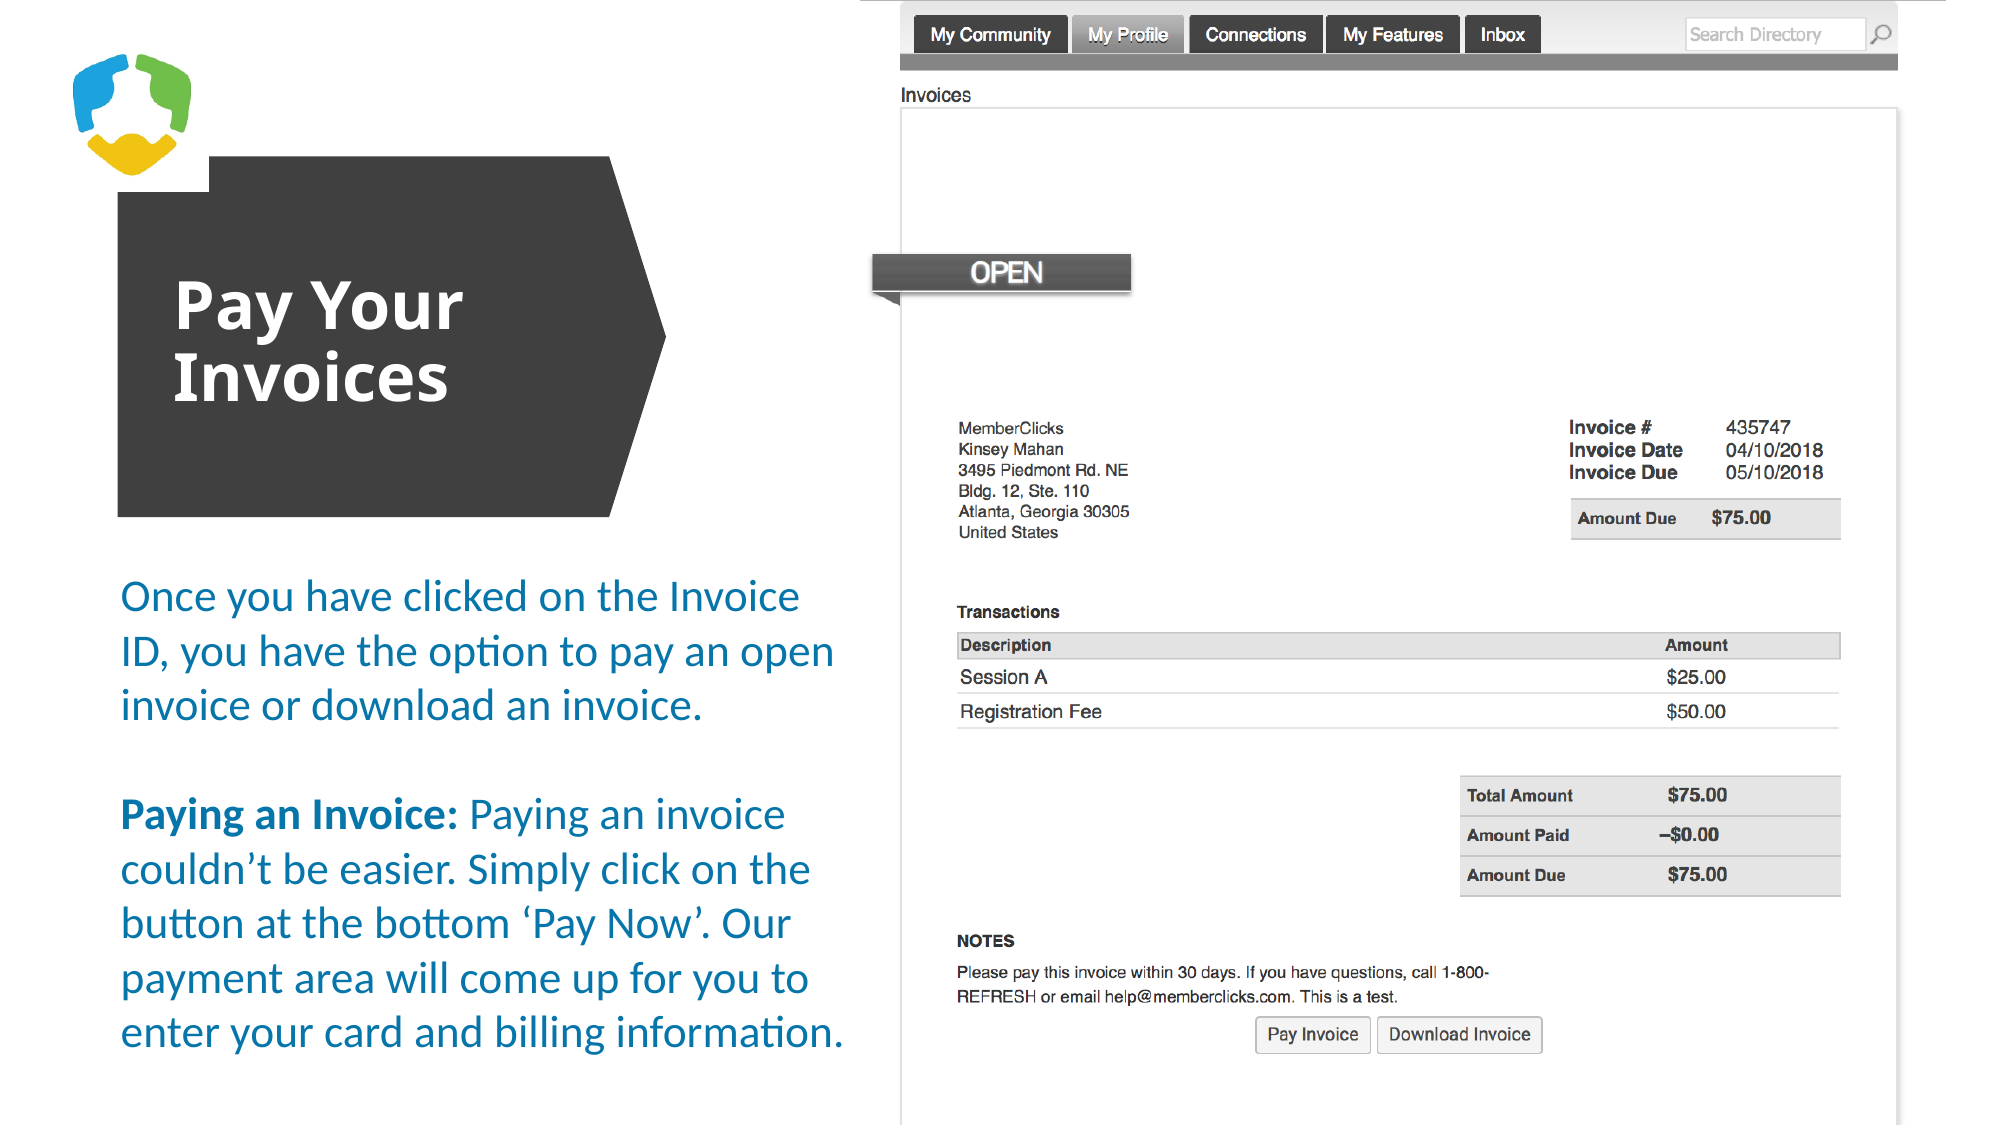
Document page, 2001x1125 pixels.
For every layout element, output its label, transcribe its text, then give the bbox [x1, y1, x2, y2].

text_box [105, 432, 658, 993]
text_box Once you have clicked on the Invoice ID, you have the option to pay an open invoice or download an invoice. Paying an Invoice: Paying an invoice couldn’t be easier. Simply click on the button at the bottom ‘Pay Now’. Our payment area will come up for you to enter your card and billing information. [105, 558, 860, 1072]
text_box [116, 155, 668, 432]
picture [54, 37, 209, 192]
picture [860, 0, 1946, 1125]
title Pay Your Invoices [158, 197, 597, 432]
